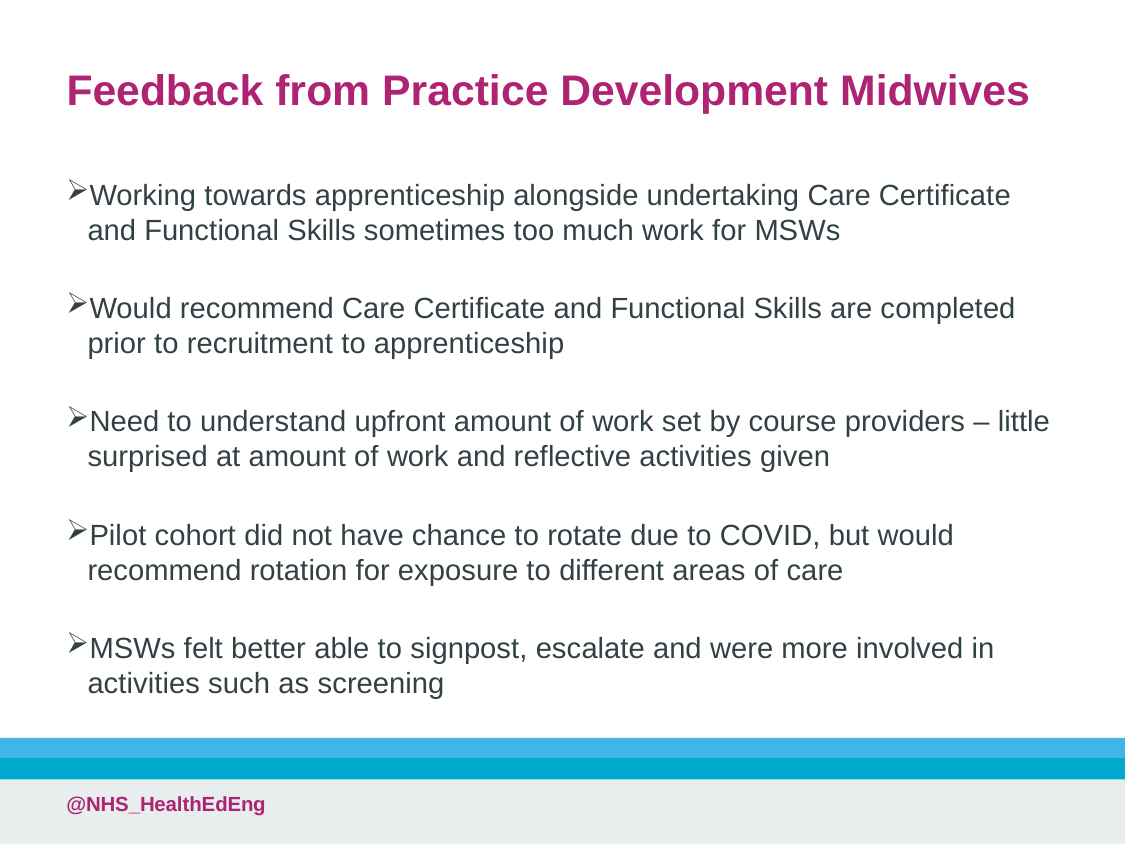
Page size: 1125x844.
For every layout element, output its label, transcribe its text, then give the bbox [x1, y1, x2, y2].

list Working towards apprenticeship alongside undertaking Care Certificate and Functional Skills sometimes too much work for MSWs Would recommend Care Certificate and Functional Skills are completed prior to recruitment to apprenticeship Need to understand upfront amount of work set by course providers – little surprised at amount of work and reflective activities given Pilot cohort did not have chance to rotate due to COVID, but would recommend rotation for exposure to different areas of care MSWs felt better able to signpost, escalate and were more involved in activities such as screening [51, 168, 1074, 676]
title Feedback from Practice Development Midwives [51, 48, 1074, 127]
